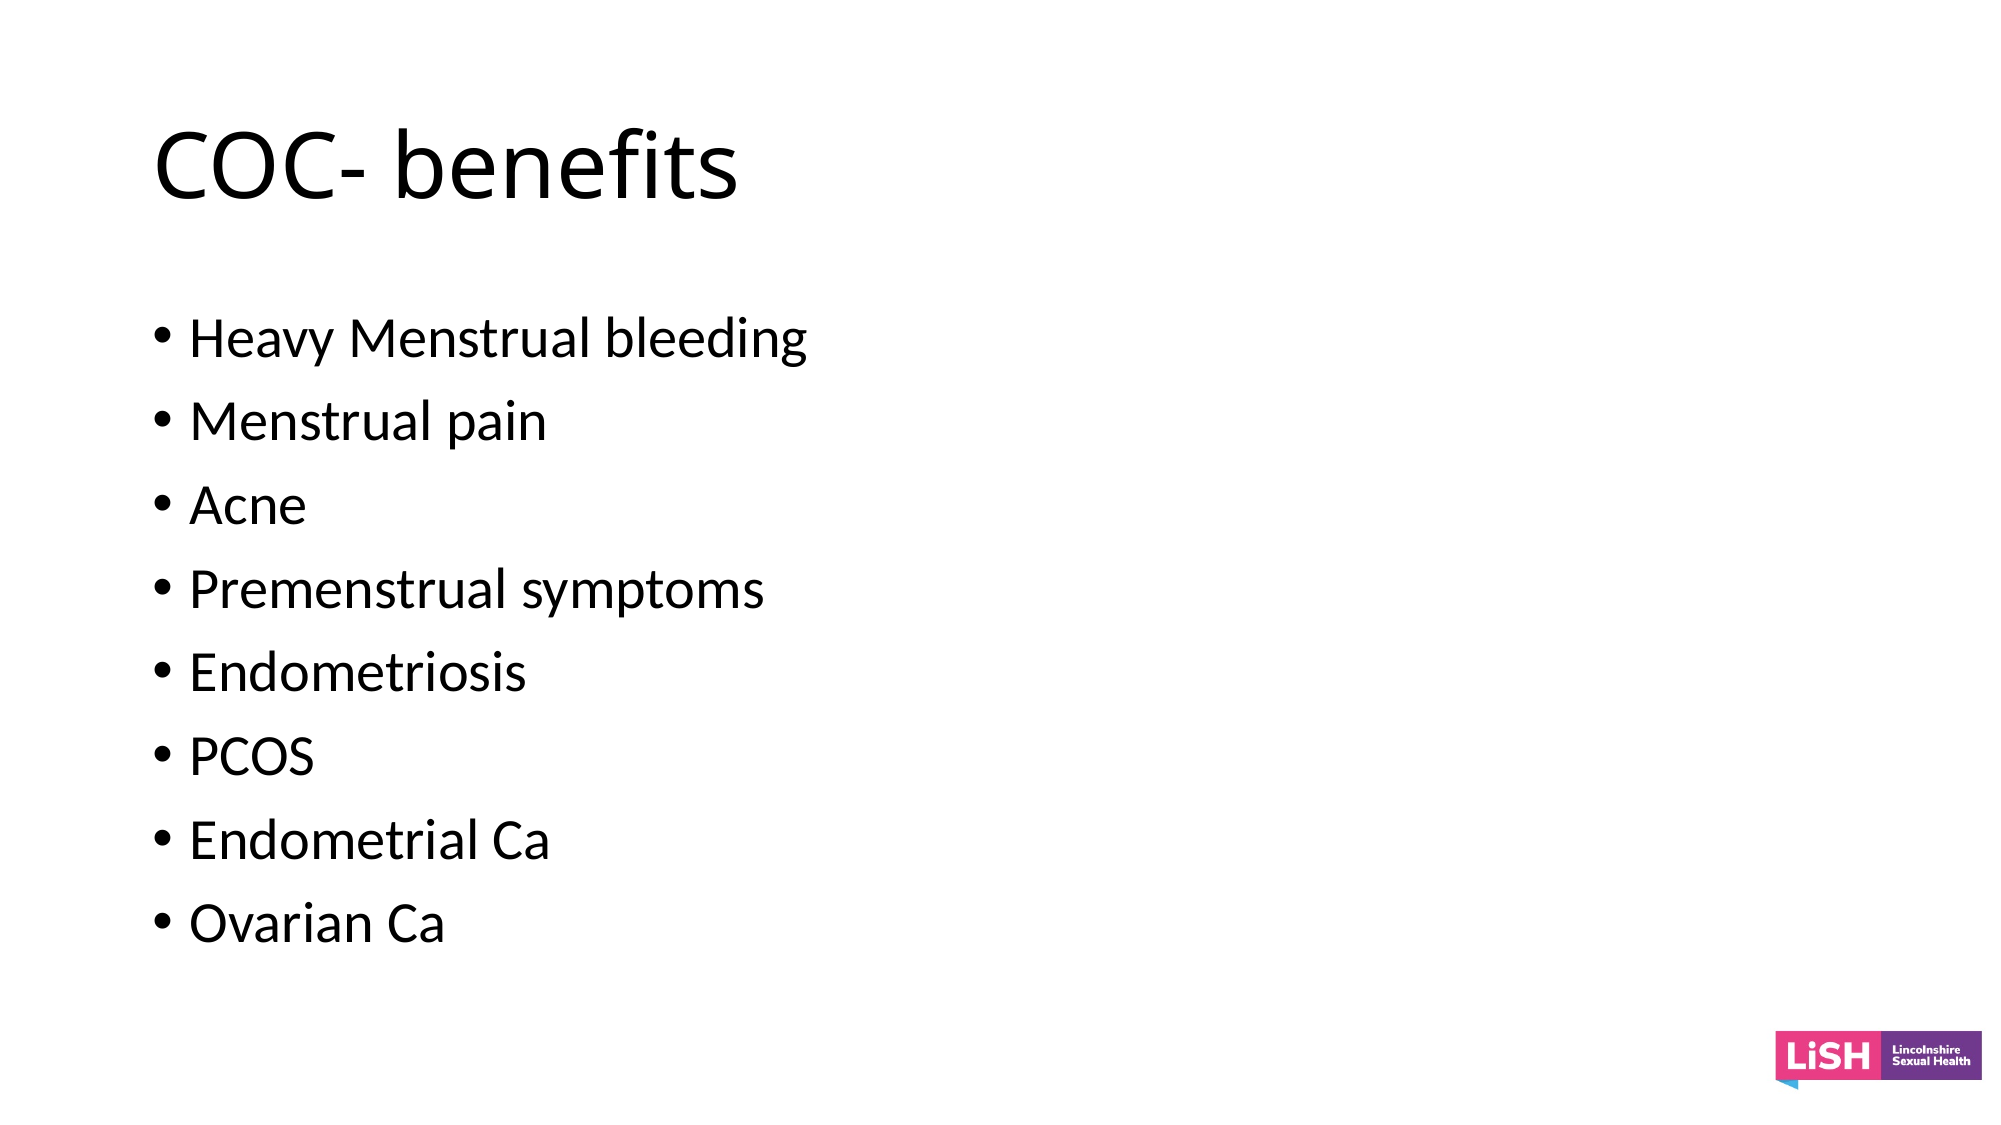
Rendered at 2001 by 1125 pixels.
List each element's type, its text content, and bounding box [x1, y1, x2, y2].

title COC- benefits [137, 59, 1863, 278]
list Heavy Menstrual bleeding Menstrual pain Acne Premenstrual symptoms Endometriosis PCOS Endometrial Ca Ovarian Ca [137, 299, 1863, 1014]
picture [1756, 994, 2000, 1125]
